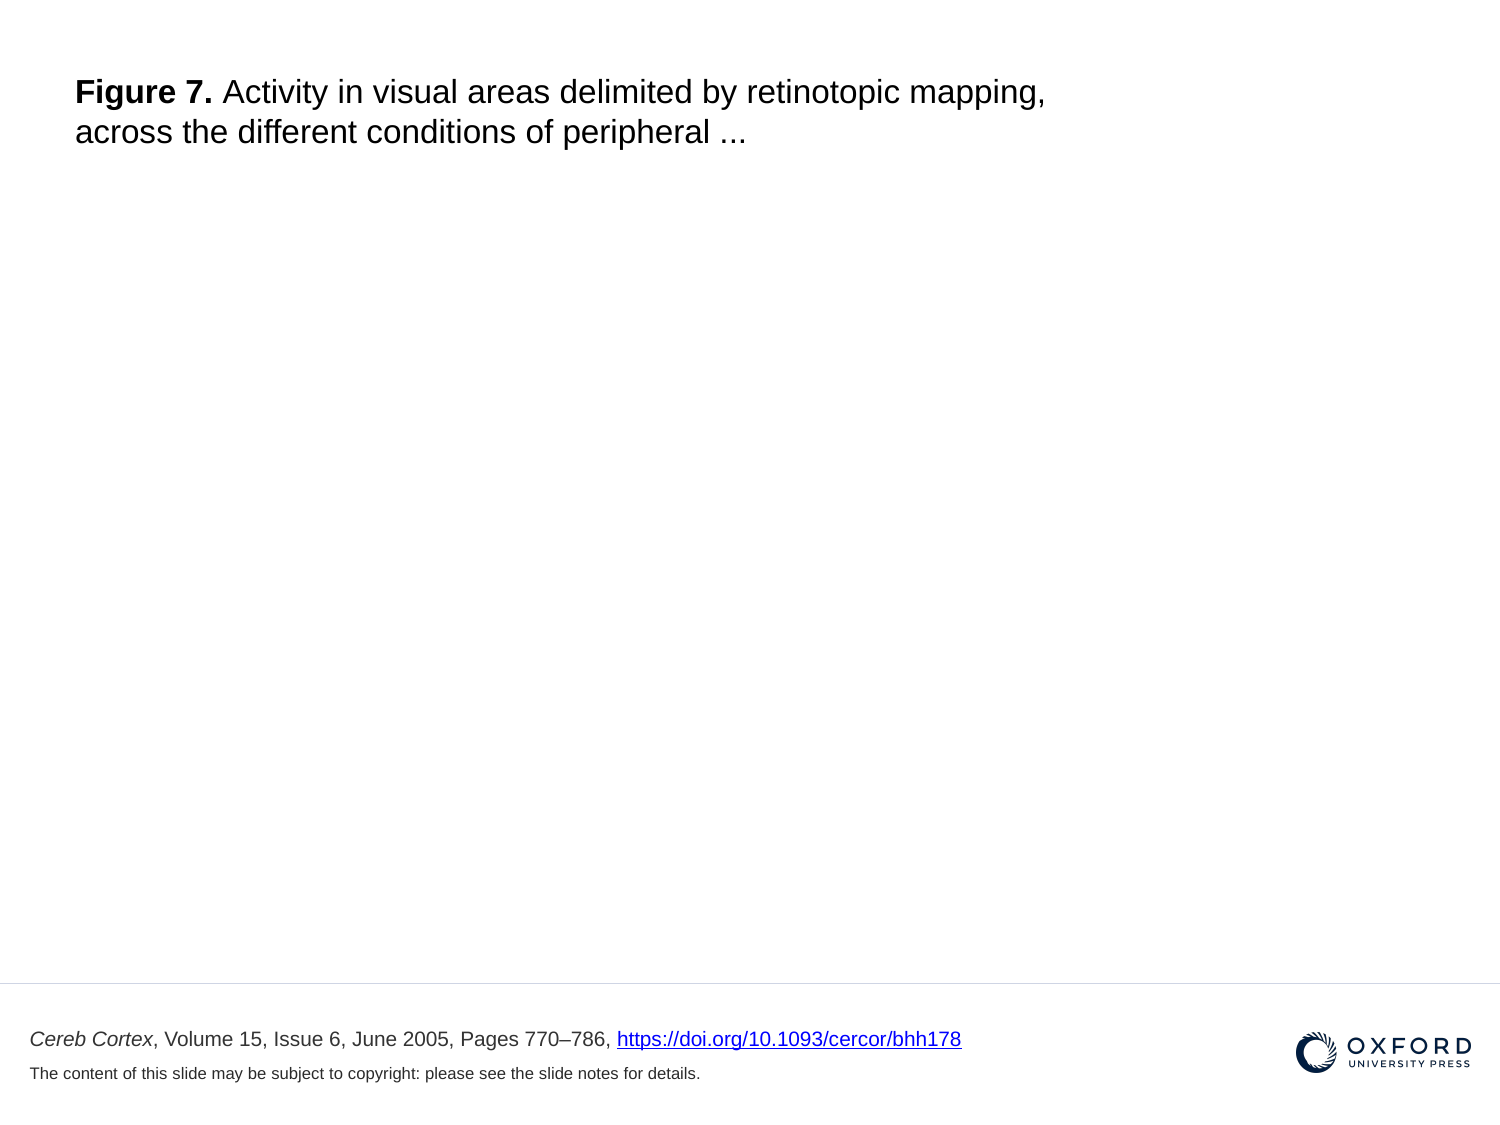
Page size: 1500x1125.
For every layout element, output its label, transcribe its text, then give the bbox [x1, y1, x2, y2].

footer Cereb Cortex, Volume 15, Issue 6, June 2005, Pages 770–786, https://doi.org/10.1093/cercor/bhh178 The content of this slide may be subject to copyright: please see the slide notes for details. [0, 983, 1260, 1125]
title Figure 7. Activity in visual areas delimited by retinotopic mapping, across the different conditions of peripheral ... [75, 69, 1078, 171]
picture [1296, 1032, 1471, 1073]
